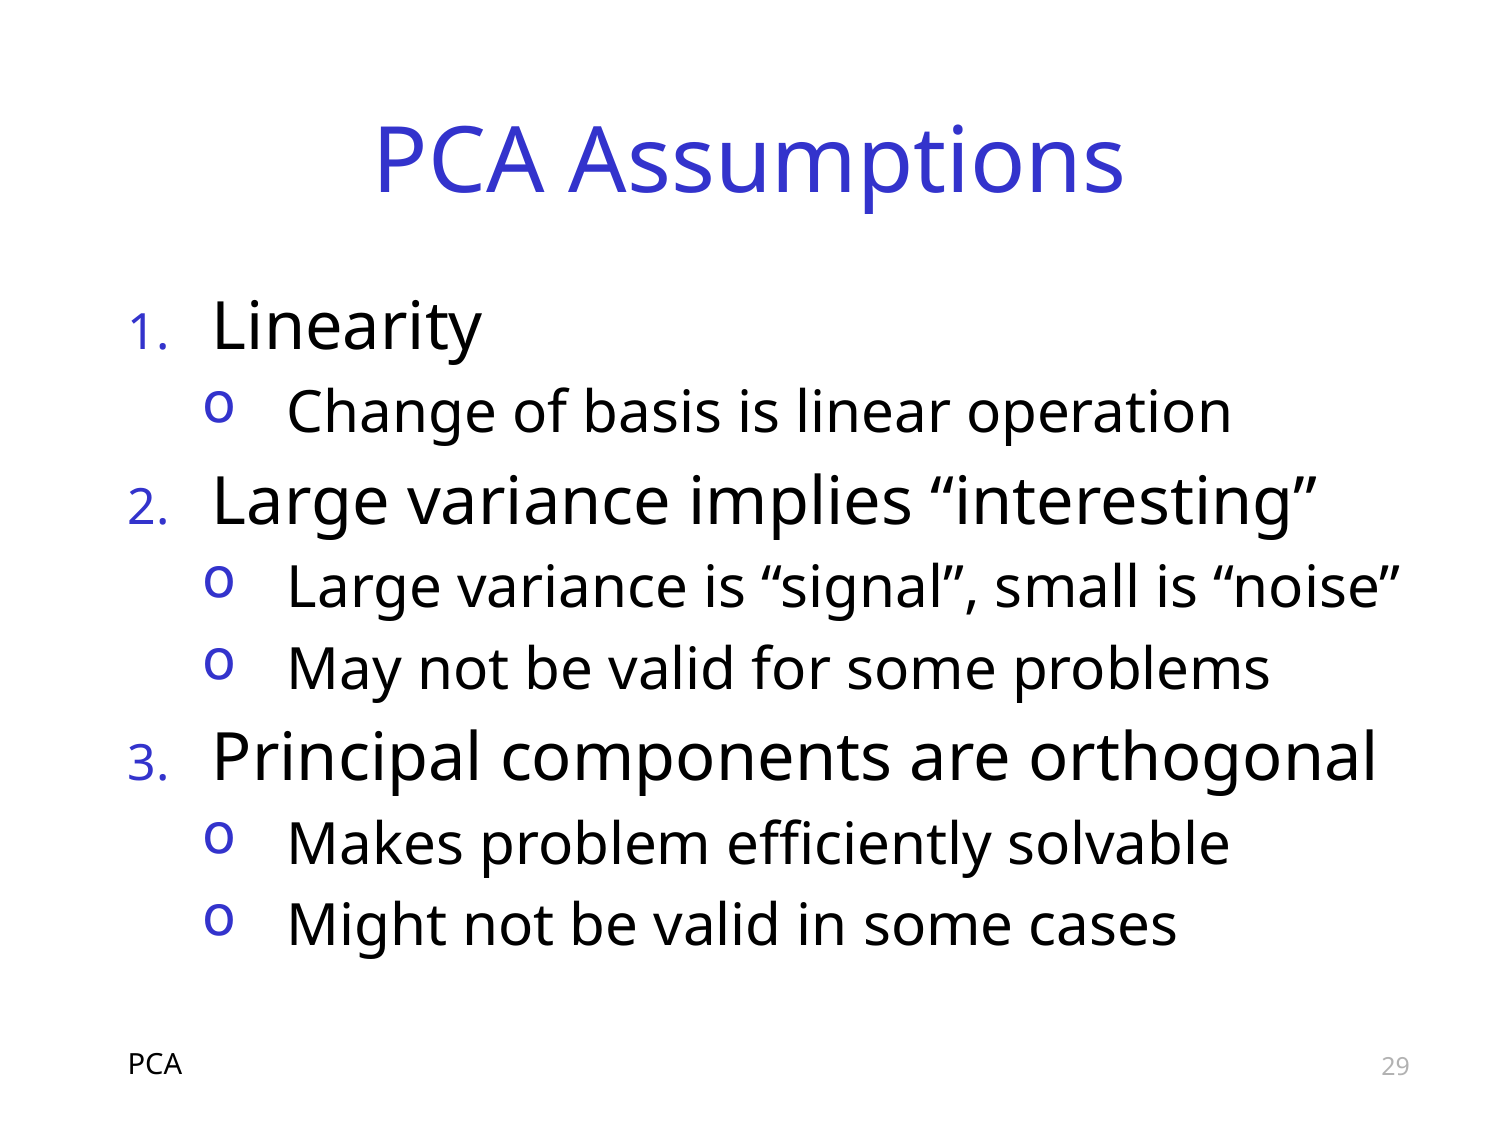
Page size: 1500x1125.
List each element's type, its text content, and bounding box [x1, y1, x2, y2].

slide_number 29 [1074, 1037, 1425, 1098]
list Linearity Change of basis is linear operation Large variance implies “interesting” Large variance is “signal”, small is “noise” May not be valid for some problems Principal components are orthogonal Makes problem efficiently solvable Might not be valid in some cases [112, 274, 1426, 1001]
footer PCA [112, 1037, 776, 1101]
title PCA Assumptions [112, 62, 1388, 251]
